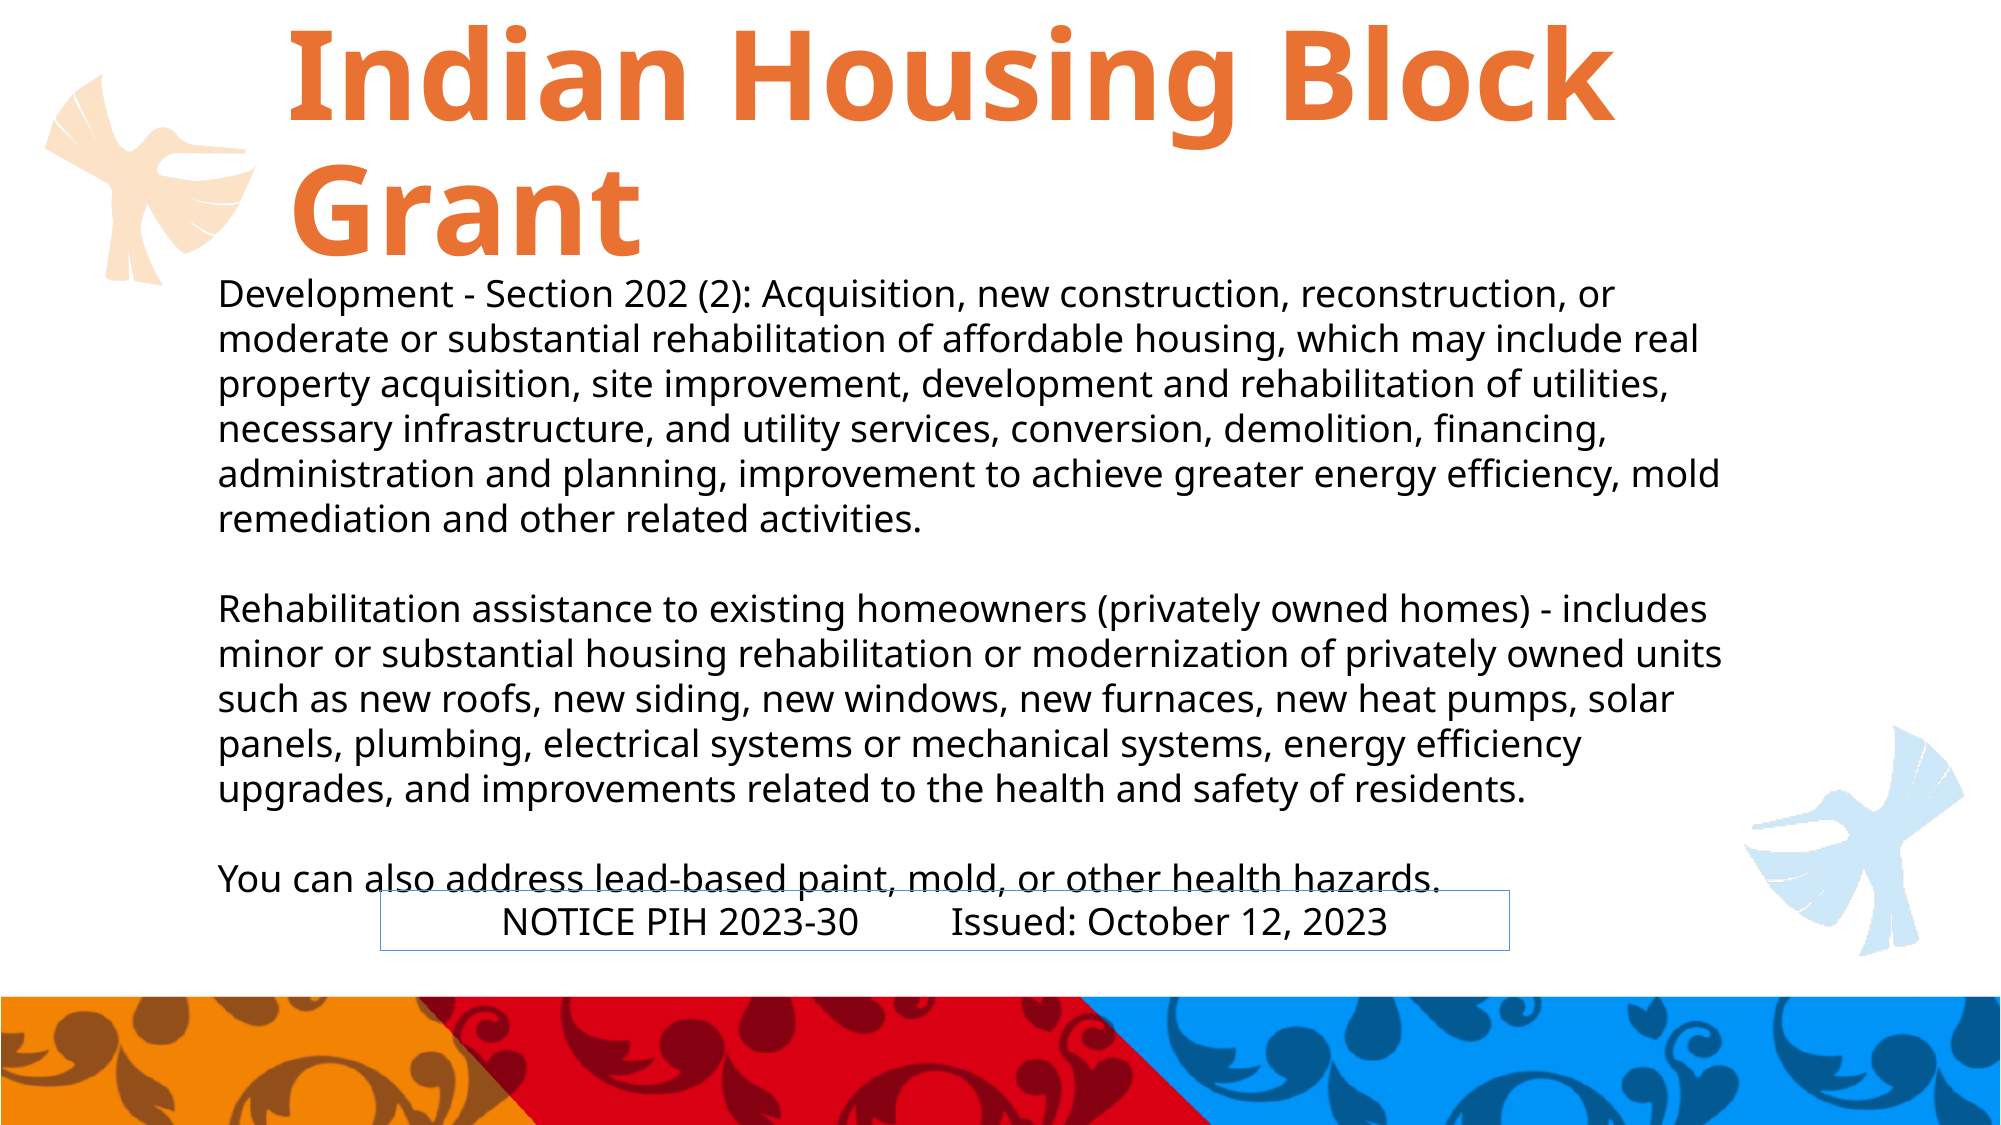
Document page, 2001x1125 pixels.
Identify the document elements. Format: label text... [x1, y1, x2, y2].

picture [1746, 728, 1979, 962]
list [935, 60, 1065, 1125]
title Indian Housing Block Grant [272, 90, 935, 262]
title Indian Housing Block Grant [1065, 90, 1952, 355]
text_box Development - Section 202 (2): Acquisition, new construction, reconstruction, or moderate or substantial rehabilitation of affordable housing, which may include real property acquisition, site improvement, development and rehabilitation of utilities, necessary infrastructure, and utility services, conversion, demolition, financing, administration and planning, improvement to achieve greater energy efficiency, mold remediation and other related activities. Rehabilitation assistance to existing homeowners (privately owned homes) - includes minor or substantial housing rehabilitation or modernization of privately owned units such as new roofs, new siding, new windows, new furnaces, new heat pumps, solar panels, plumbing, electrical systems or mechanical systems, energy efficiency upgrades, and improvements related to the health and safety of residents. You can also address lead-based paint, mold, or other health hazards. [202, 262, 935, 908]
text_box Development - Section 202 (2): Acquisition, new construction, reconstruction, or moderate or substantial rehabilitation of affordable housing, which may include real property acquisition, site improvement, development and rehabilitation of utilities, necessary infrastructure, and utility services, conversion, demolition, financing, administration and planning, improvement to achieve greater energy efficiency, mold remediation and other related activities. Rehabilitation assistance to existing homeowners (privately owned homes) - includes minor or substantial housing rehabilitation or modernization of privately owned units such as new roofs, new siding, new windows, new furnaces, new heat pumps, solar panels, plumbing, electrical systems or mechanical systems, energy efficiency upgrades, and improvements related to the health and safety of residents. You can also address lead-based paint, mold, or other health hazards. [1065, 262, 1773, 908]
picture [1065, 997, 2000, 1125]
text_box NOTICE PIH 2023-30 Issued: October 12, 2023 [380, 890, 935, 951]
text_box NOTICE PIH 2023-30 Issued: October 12, 2023 [1065, 890, 1510, 951]
picture [2, 997, 935, 1125]
picture [36, 71, 255, 291]
